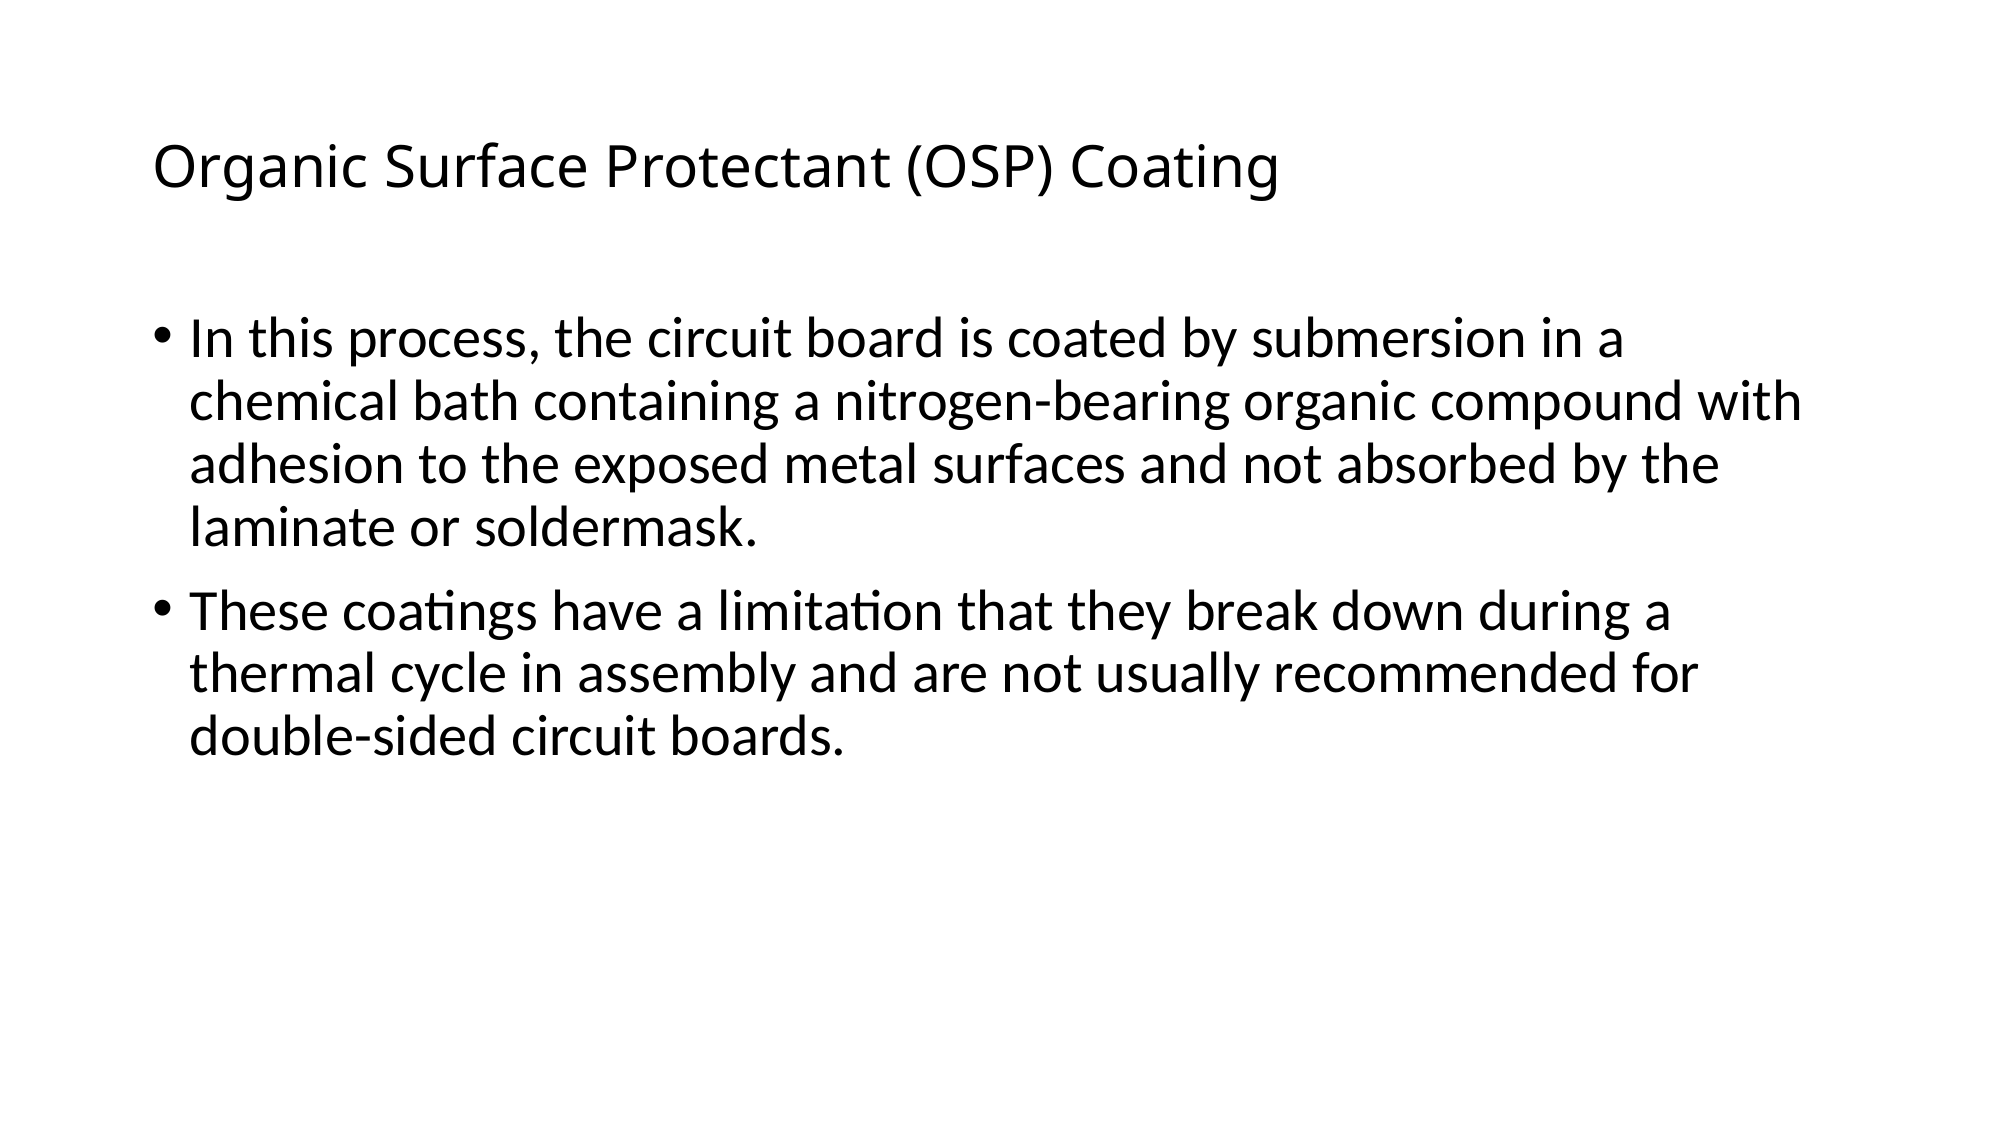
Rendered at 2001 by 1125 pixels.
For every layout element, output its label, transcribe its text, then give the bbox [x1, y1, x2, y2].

list In this process, the circuit board is coated by submersion in a chemical bath containing a nitrogen-bearing organic compound with adhesion to the exposed metal surfaces and not absorbed by the laminate or soldermask. These coatings have a limitation that they break down during a thermal cycle in assembly and are not usually recommended for double-sided circuit boards. [137, 299, 1863, 1014]
title Organic Surface Protectant (OSP) Coating [137, 59, 1863, 278]
